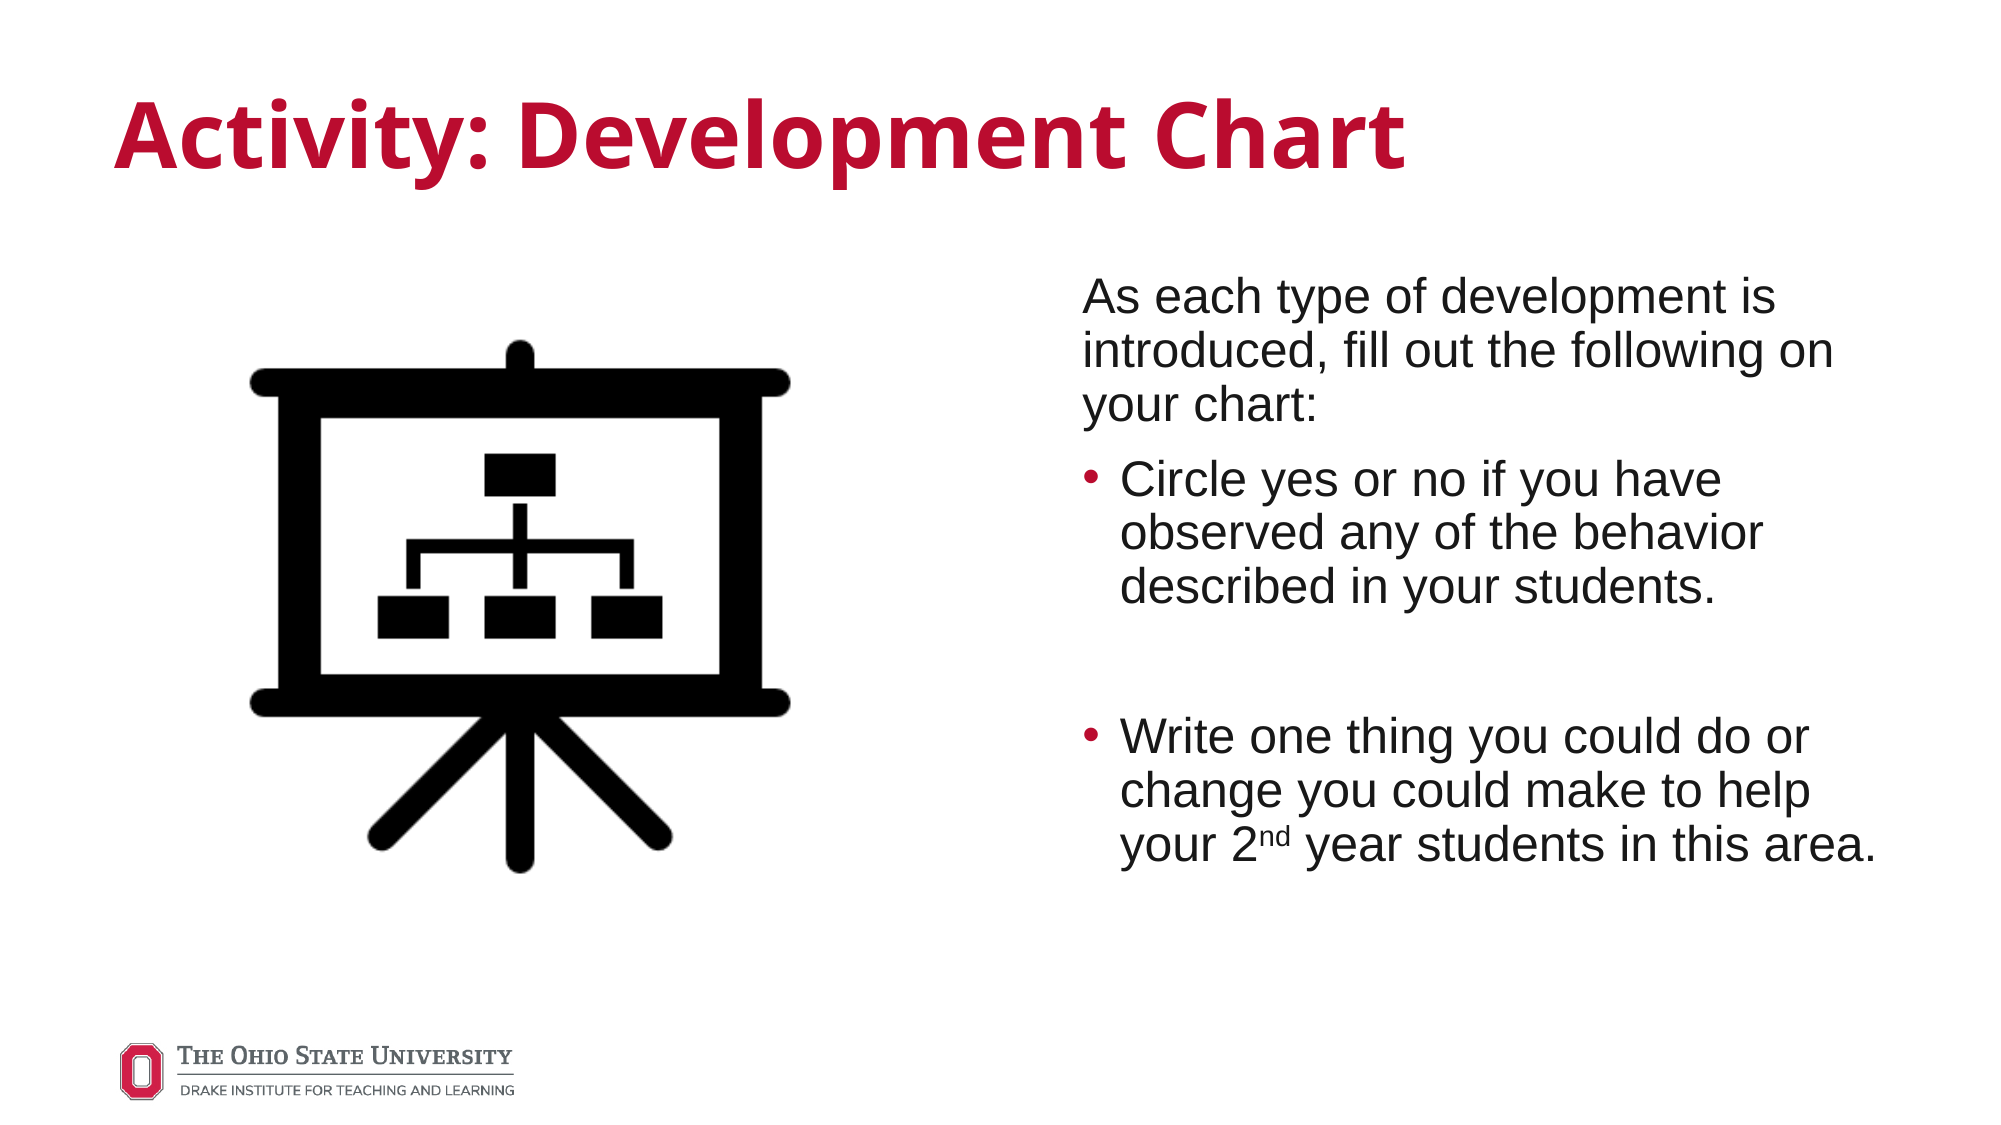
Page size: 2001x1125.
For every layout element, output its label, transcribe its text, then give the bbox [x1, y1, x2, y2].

picture [179, 261, 863, 946]
list As each type of development is introduced, fill out the following on your chart: Circle yes or no if you have observed any of the behavior described in your students. Write one thing you could do or change you could make to help your 2nd year students in this area. [1067, 262, 1900, 945]
picture [109, 1035, 525, 1114]
title Activity: Development Chart [99, 45, 1900, 233]
